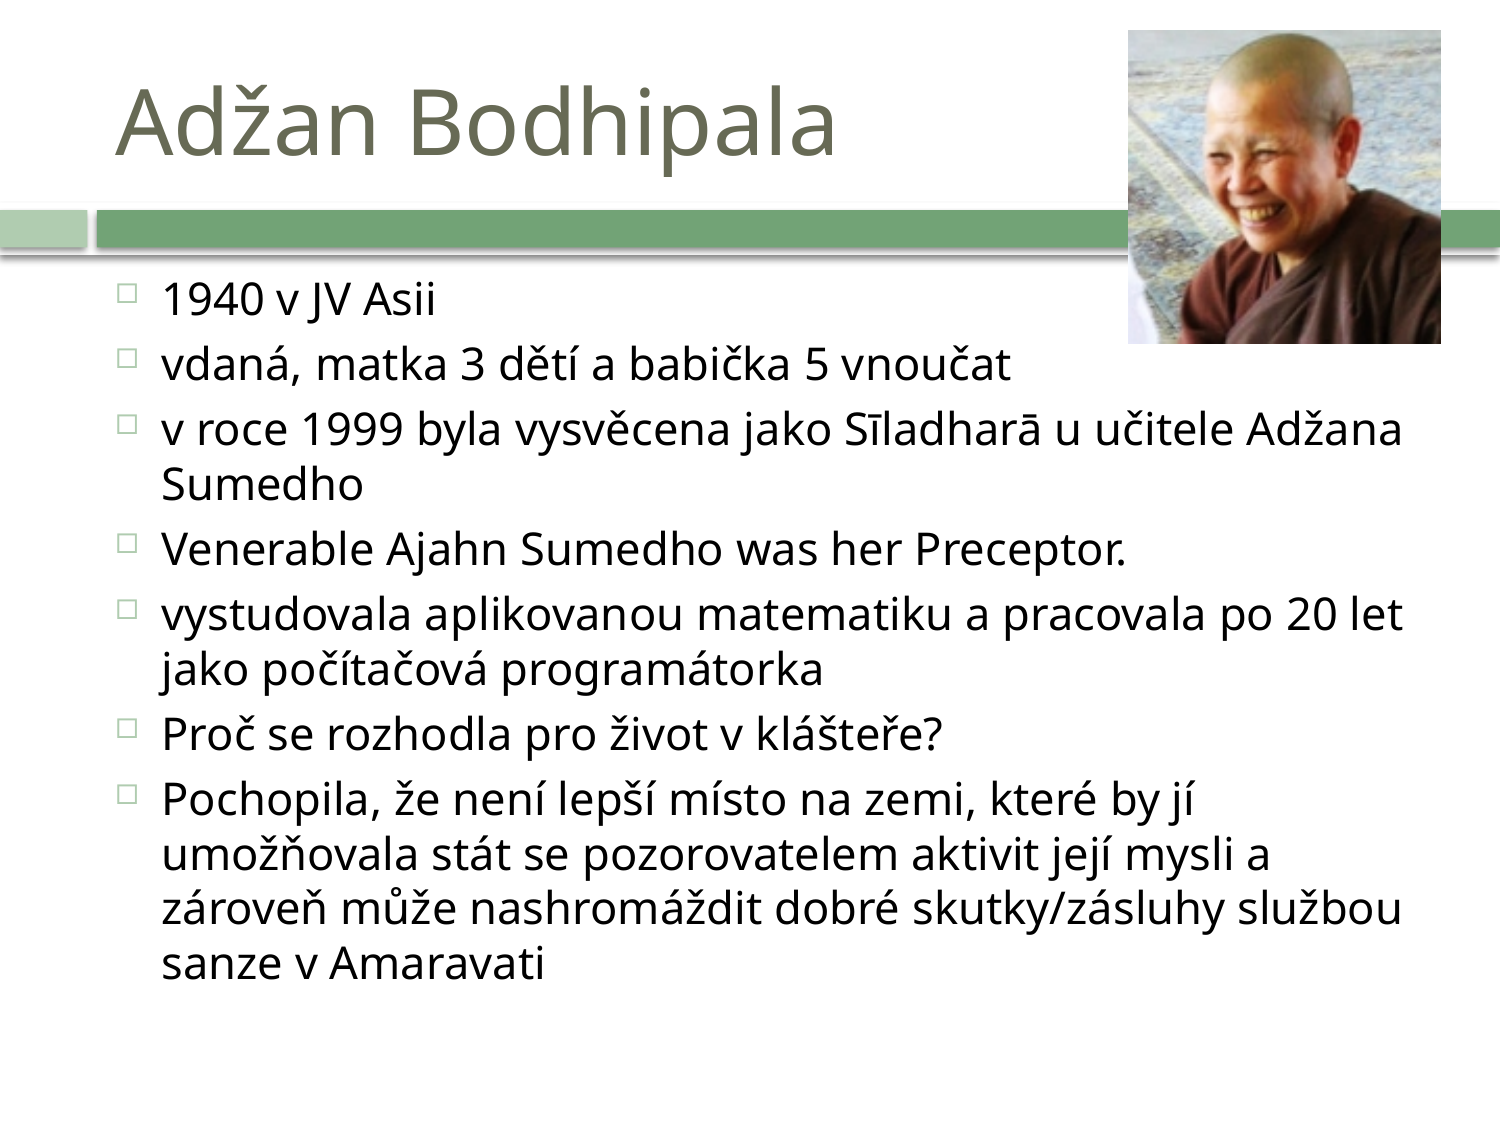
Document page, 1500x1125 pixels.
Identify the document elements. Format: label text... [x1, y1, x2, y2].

list 1940 v JV Asii vdaná, matka 3 dětí a babička 5 vnoučat v roce 1999 byla vysvěcena jako Sīladharā u učitele Adžana Sumedho Venerable Ajahn Sumedho was her Preceptor. vystudovala aplikovanou matematiku a pracovala po 20 let jako počítačová programátorka Proč se rozhodla pro život v klášteře? Pochopila, že není lepší místo na zemi, které by jí umožňovala stát se pozorovatelem aktivit její mysli a zároveň může nashromáždit dobré skutky/zásluhy službou sanze v Amaravati [100, 262, 1438, 1000]
picture [1127, 30, 1441, 344]
title Adžan Bodhipala [100, 37, 1122, 200]
